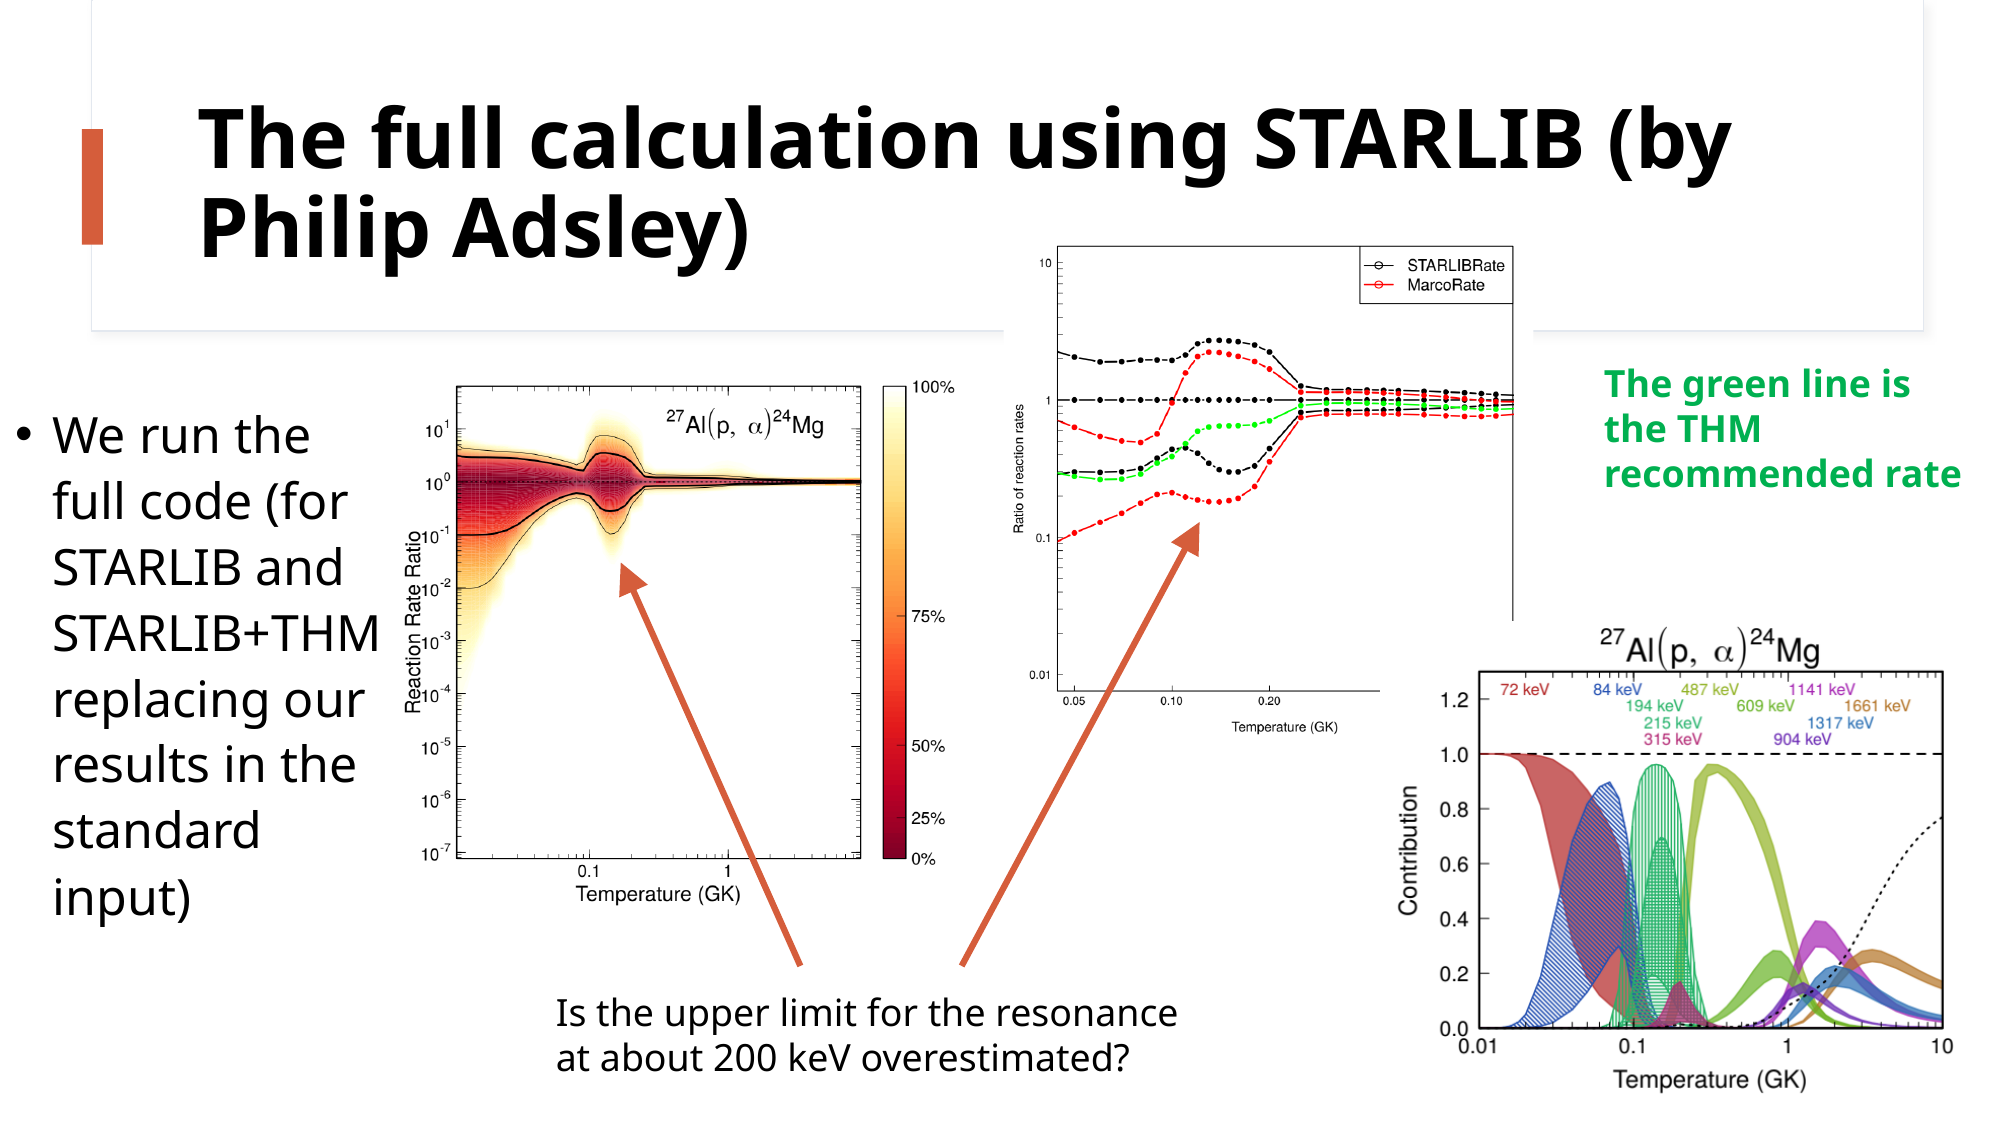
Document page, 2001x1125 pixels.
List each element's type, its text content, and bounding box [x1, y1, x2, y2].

text_box Is the upper limit for the resonance at about 200 keV overestimated? [541, 981, 1219, 1087]
picture [1003, 213, 1963, 1107]
title The full calculation using STARLIB (by Philip Adsley) [183, 90, 1851, 284]
picture [399, 351, 962, 914]
list We run the full code (for STARLIB and STARLIB+THM replacing our results in the standard input) [0, 389, 410, 996]
text_box The green line is the THM recommended rate [1589, 352, 1985, 503]
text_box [961, 522, 1200, 966]
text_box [620, 562, 801, 966]
